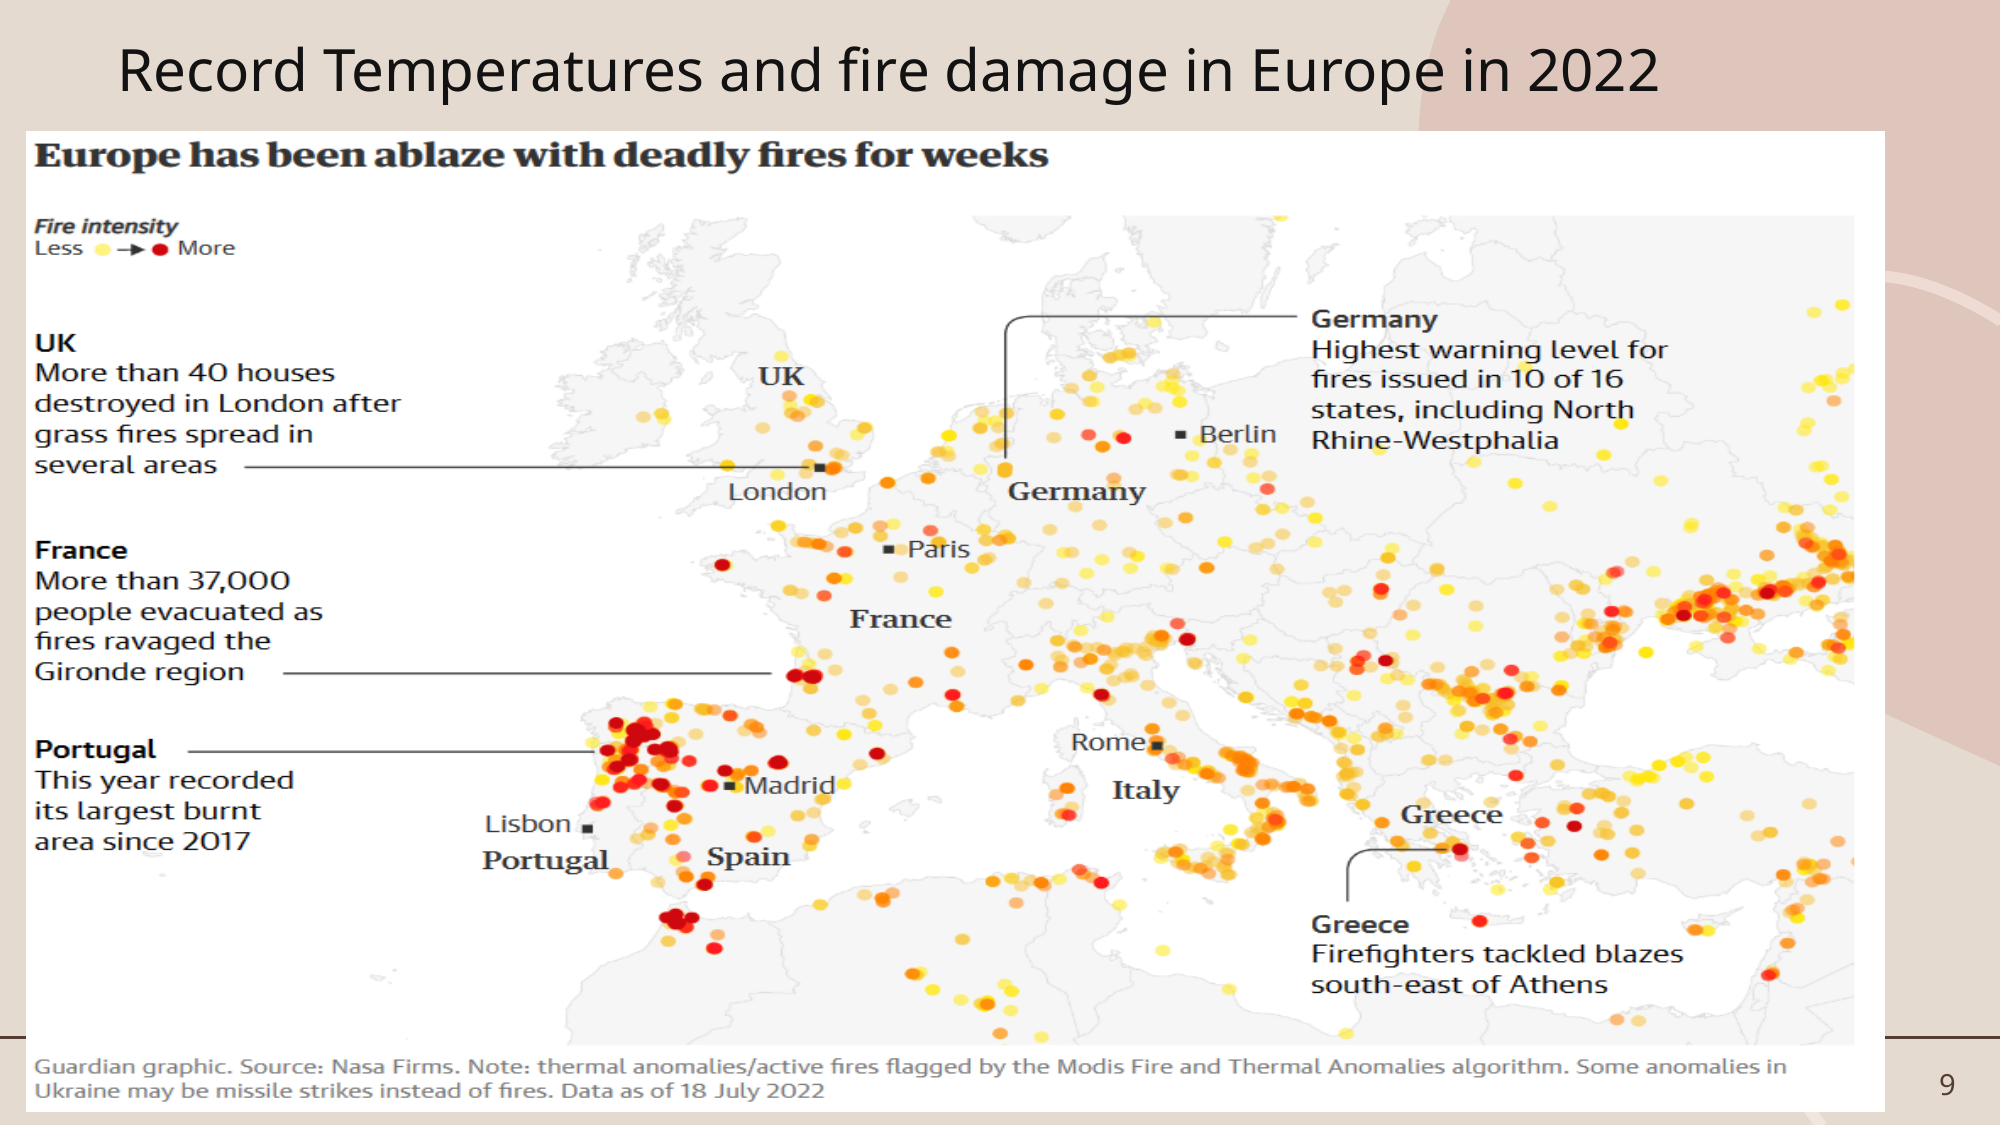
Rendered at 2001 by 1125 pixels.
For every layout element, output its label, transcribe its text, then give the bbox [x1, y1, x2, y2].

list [26, 131, 1885, 1112]
slide_number 9 [1885, 1060, 1971, 1112]
title Record Temperatures and fire damage in Europe in 2022 [26, 13, 1752, 131]
